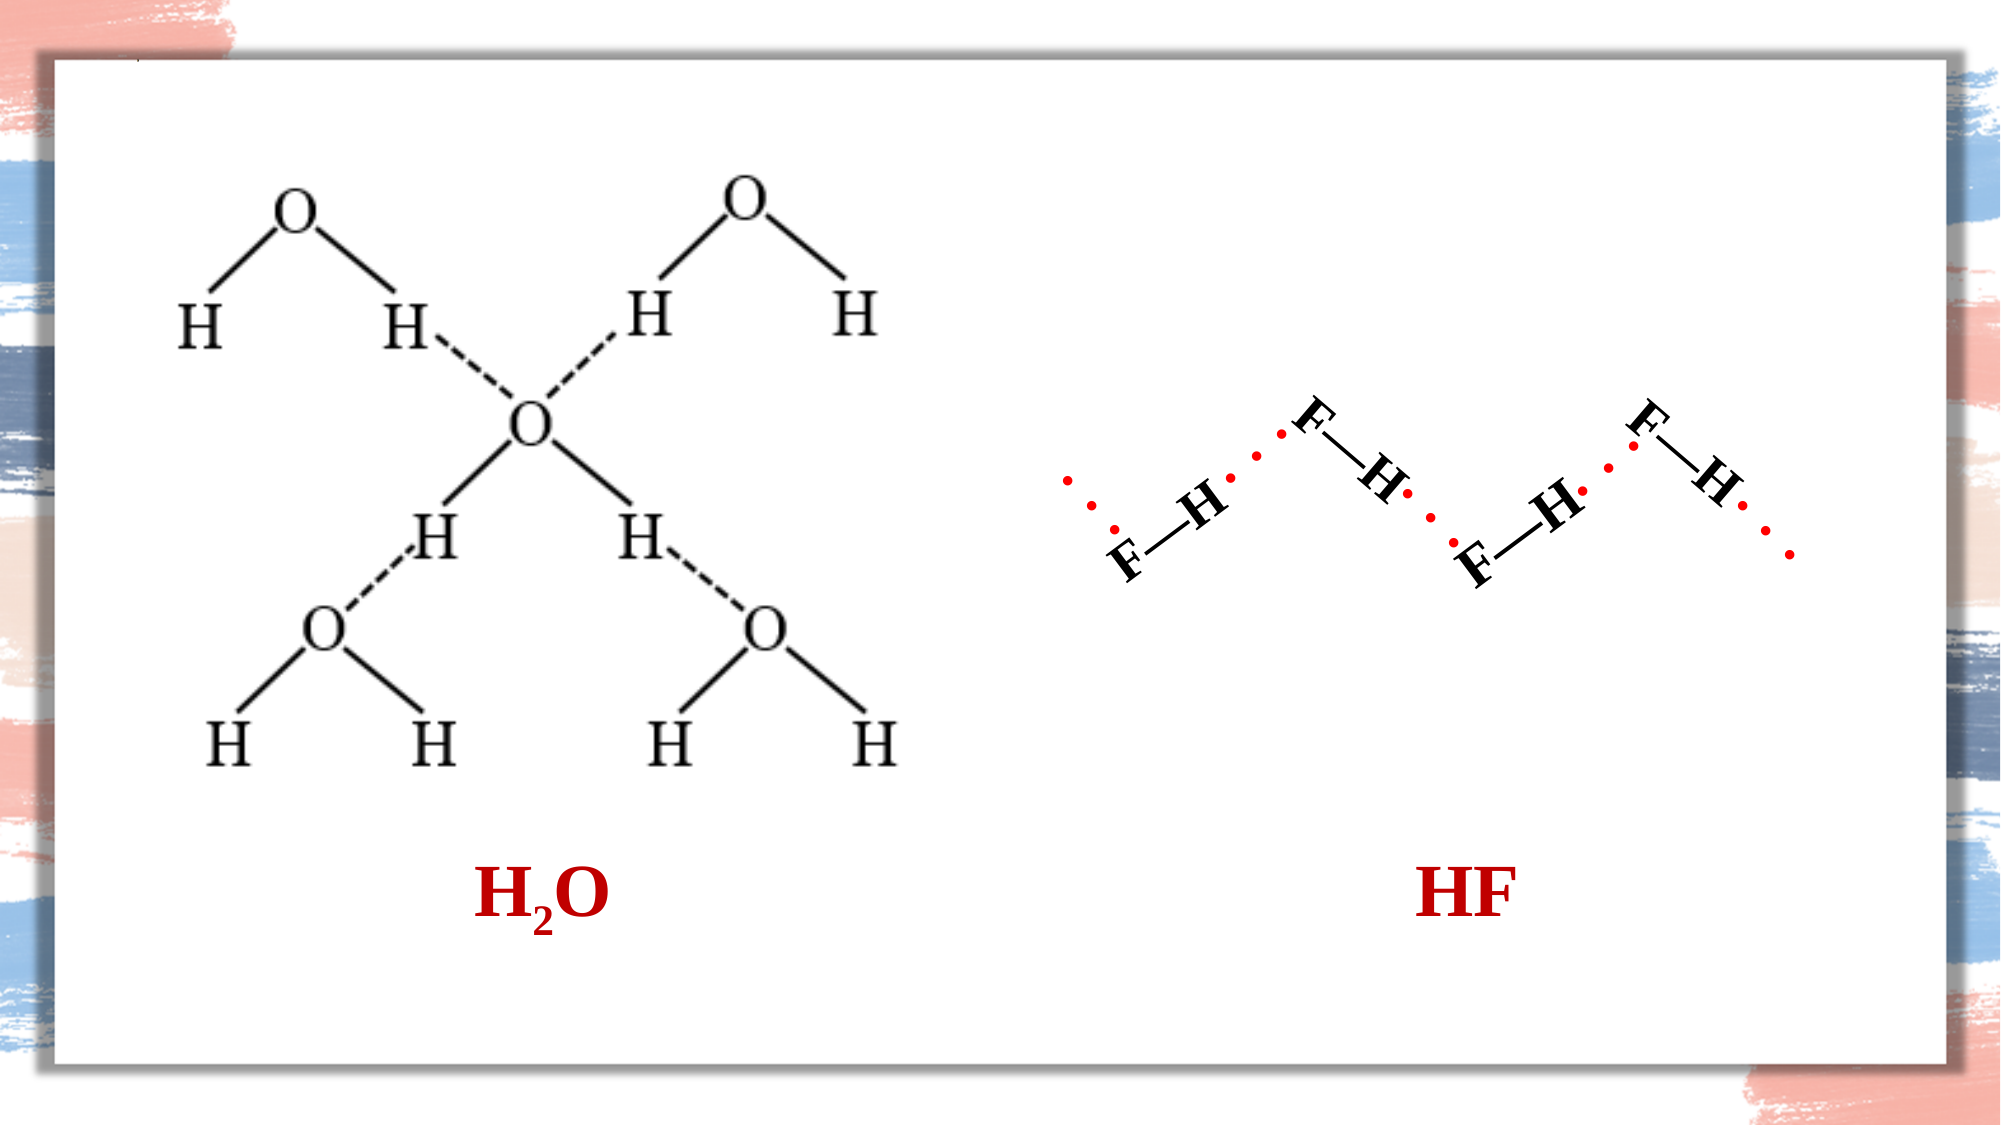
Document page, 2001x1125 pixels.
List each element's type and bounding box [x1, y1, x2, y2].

text_box [1051, 407, 1813, 941]
text_box [164, 163, 922, 941]
picture [0, 0, 2001, 1125]
